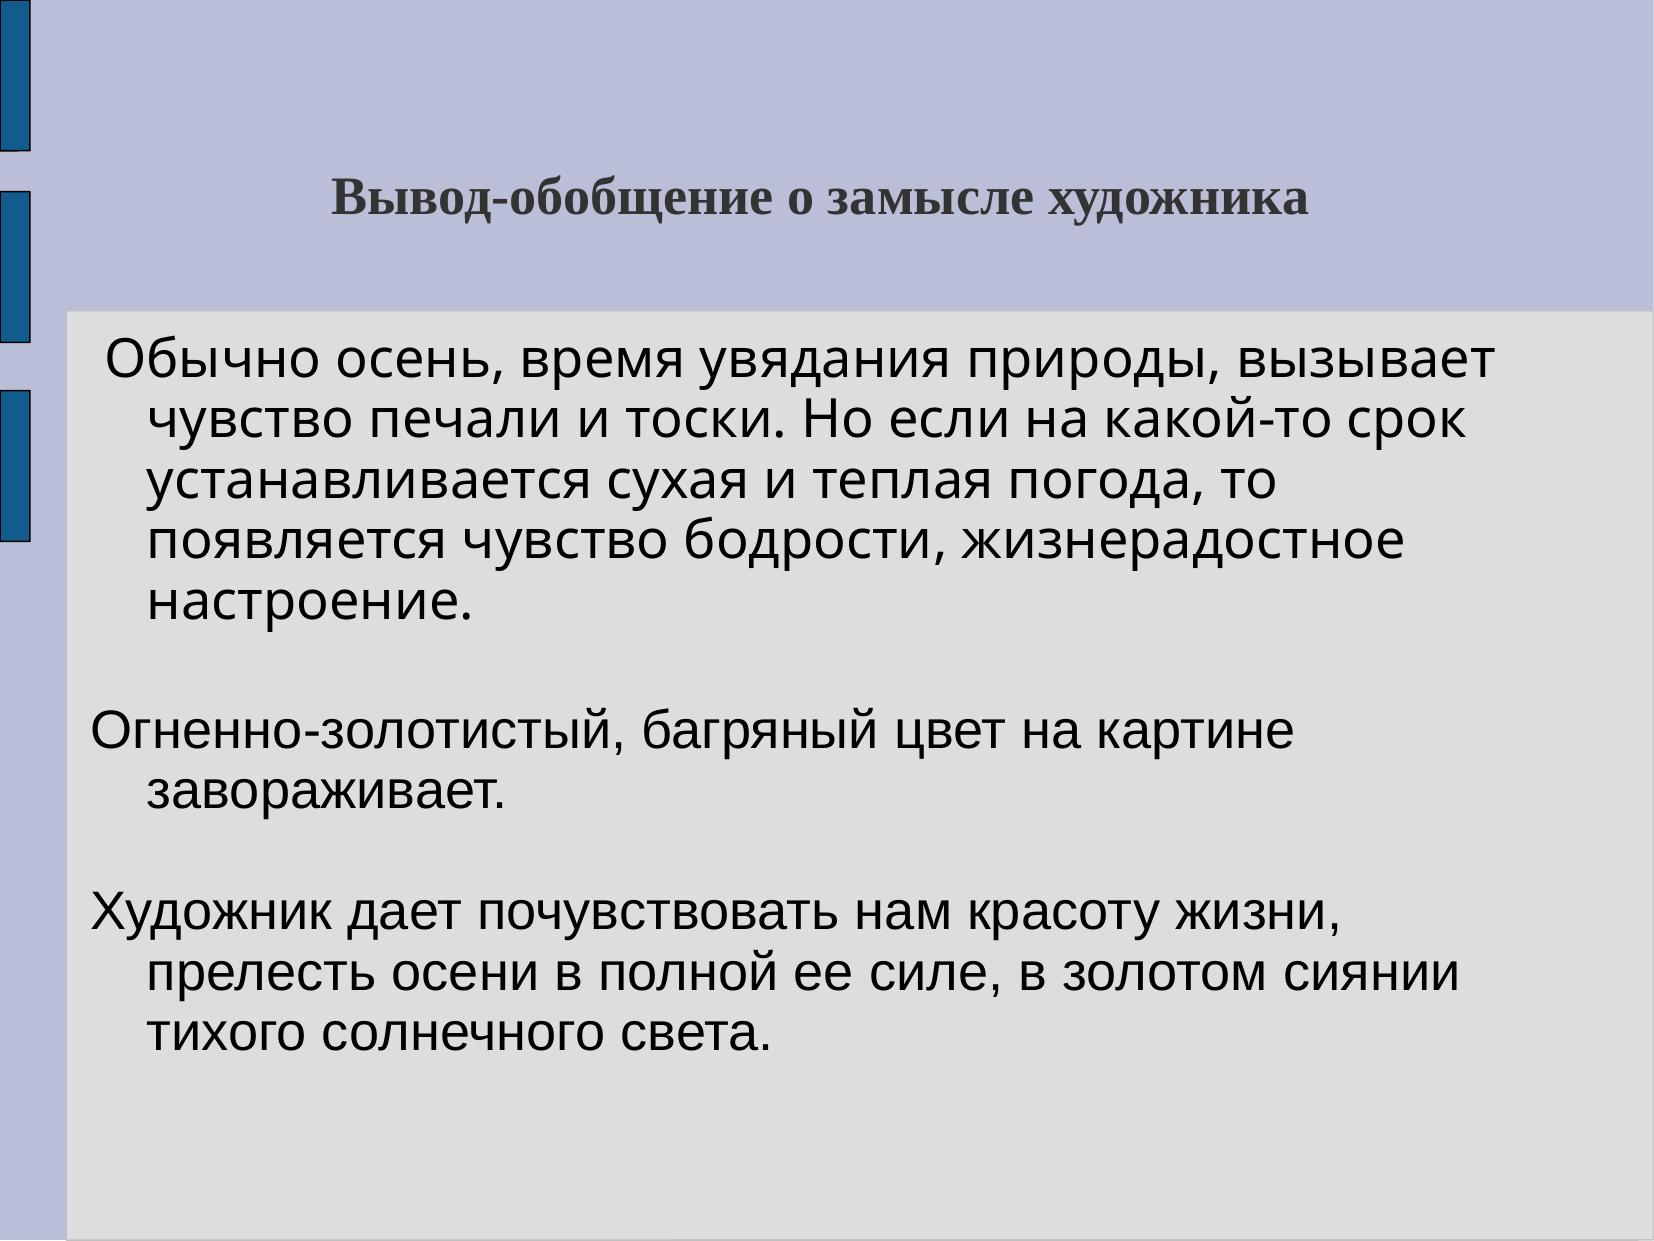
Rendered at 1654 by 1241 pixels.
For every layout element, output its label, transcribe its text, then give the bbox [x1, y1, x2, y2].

text_box Обычно осень, время увядания природы, вызывает чувство печали и тоски. Но если на какой-то срок устанавливается сухая и теплая погода, то появляется чувство бодрости, жизнерадостное настроение. Огненно-золотистый, багряный цвет на картине завораживает. Художник дает почувствовать нам красоту жизни, прелесть осени в полной ее силе, в золотом сиянии тихого солнечного света. [90, 325, 1503, 1103]
text_box Вывод-обобщение о замысле художника [121, 91, 1534, 299]
